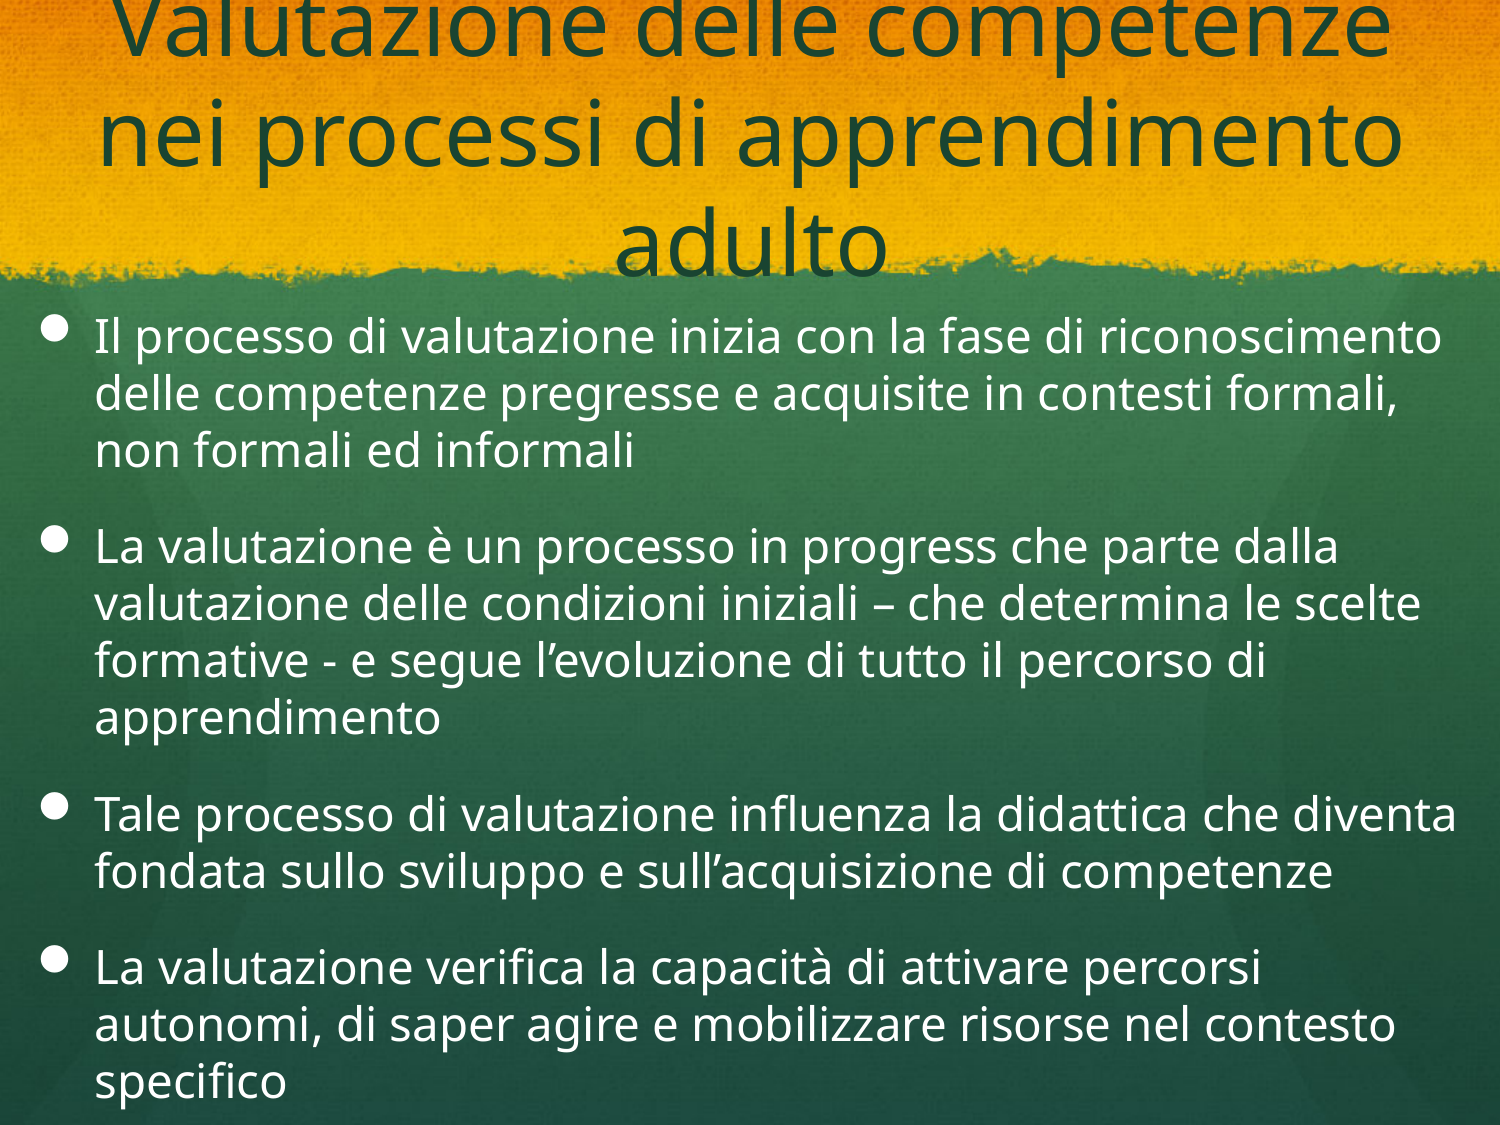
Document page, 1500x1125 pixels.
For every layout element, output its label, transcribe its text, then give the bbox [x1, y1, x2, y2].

list Il processo di valutazione inizia con la fase di riconoscimento delle competenze pregresse e acquisite in contesti formali, non formali ed informali La valutazione è un processo in progress che parte dalla valutazione delle condizioni iniziali – che determina le scelte formative - e segue l’evoluzione di tutto il percorso di apprendimento Tale processo di valutazione influenza la didattica che diventa fondata sullo sviluppo e sull’acquisizione di competenze La valutazione verifica la capacità di attivare percorsi autonomi, di saper agire e mobilizzare risorse nel contesto specifico [21, 298, 1478, 1125]
title Valutazione delle competenze nei processi di apprendimento adulto [46, 13, 1459, 246]
picture [0, 0, 1500, 1125]
